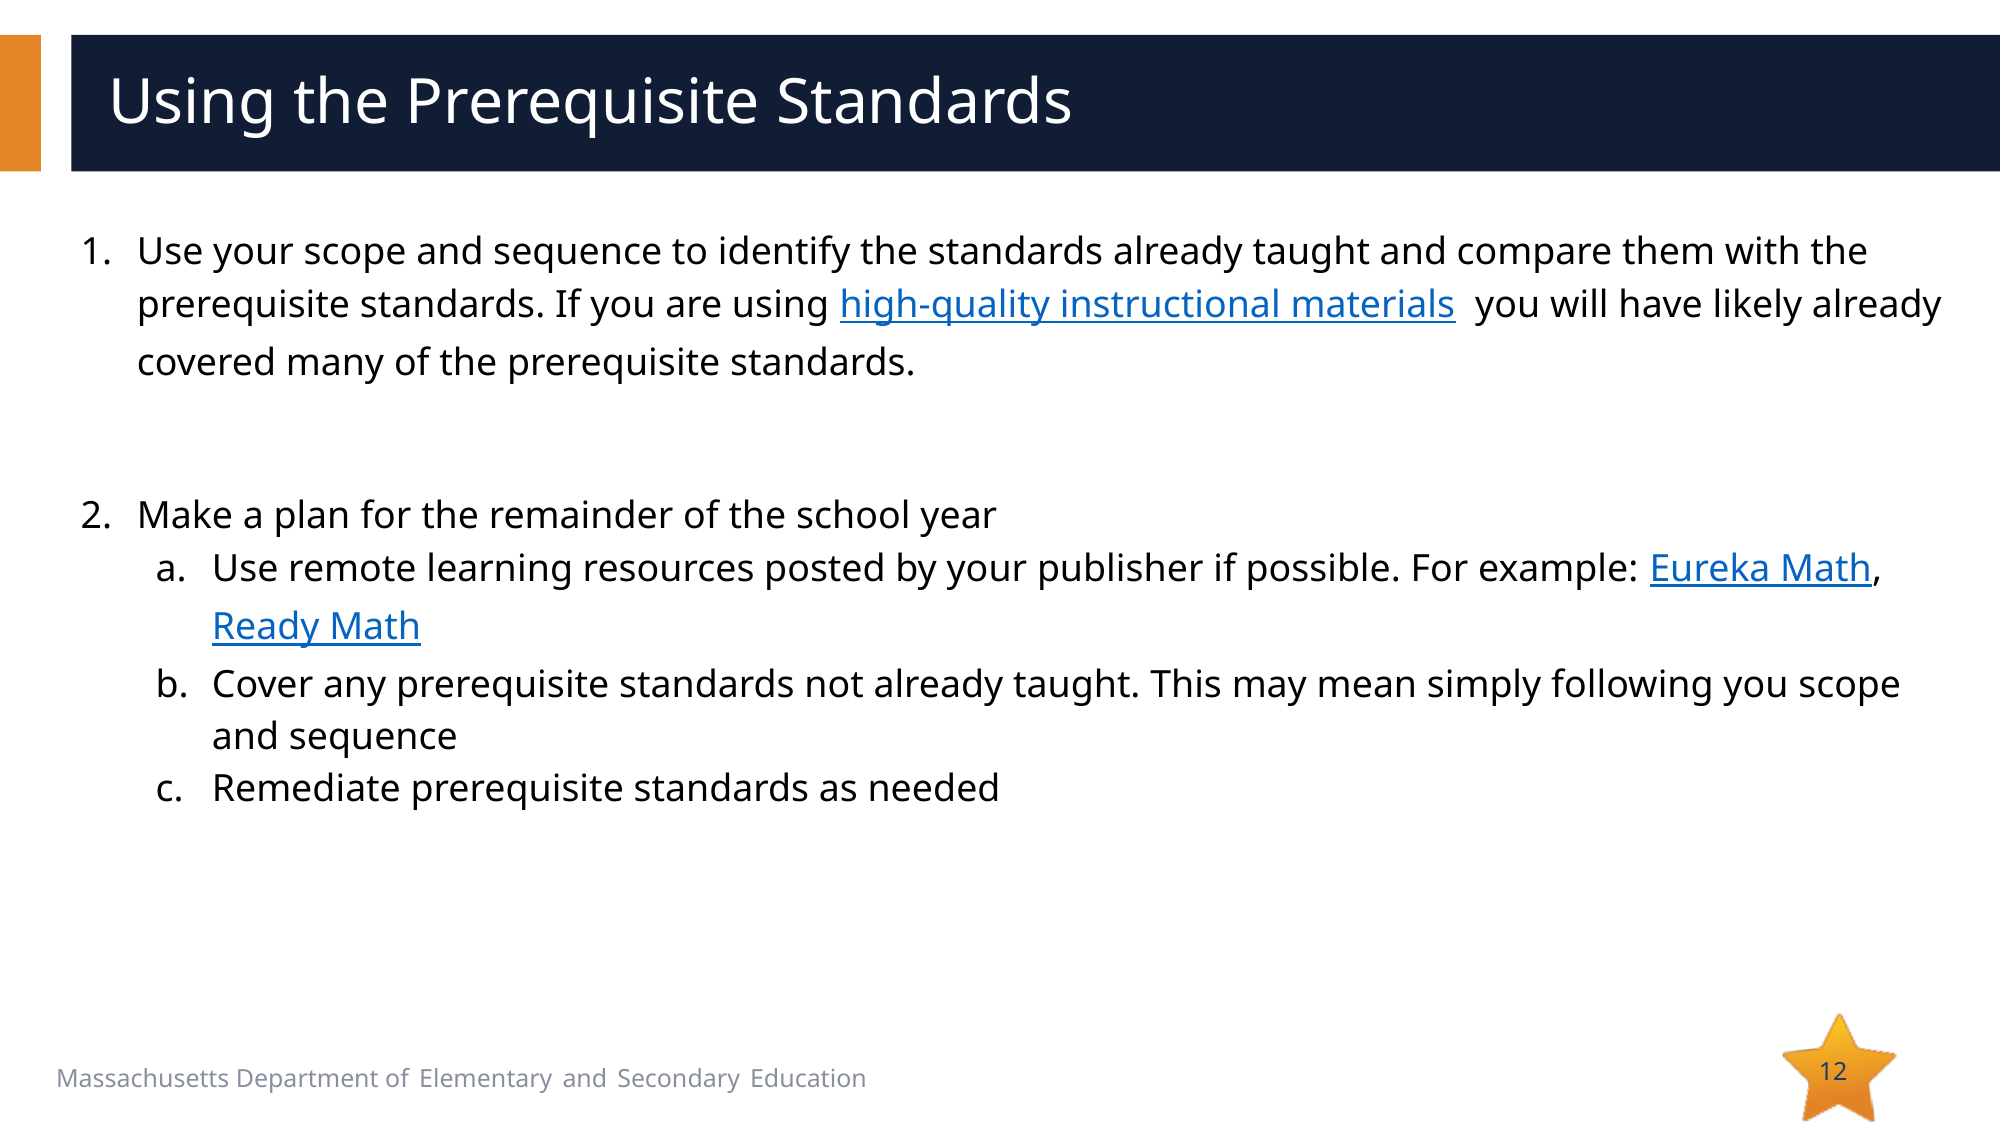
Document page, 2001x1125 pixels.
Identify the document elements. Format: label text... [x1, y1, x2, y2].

title Using the Prerequisite Standards [93, 47, 1959, 159]
picture [1783, 1065, 1909, 1125]
slide_number 12 [1412, 1042, 1863, 1103]
list Use your scope and sequence to identify the standards already taught and compare them with the prerequisite standards. If you are using high-quality instructional materials you will have likely already covered many of the prerequisite standards. Make a plan for the remainder of the school year Use remote learning resources posted by your publisher if possible. For example: Eureka Math, Ready Math Cover any prerequisite standards not already taught. This may mean simply following you scope and sequence Remediate prerequisite standards as needed [46, 213, 1959, 1065]
